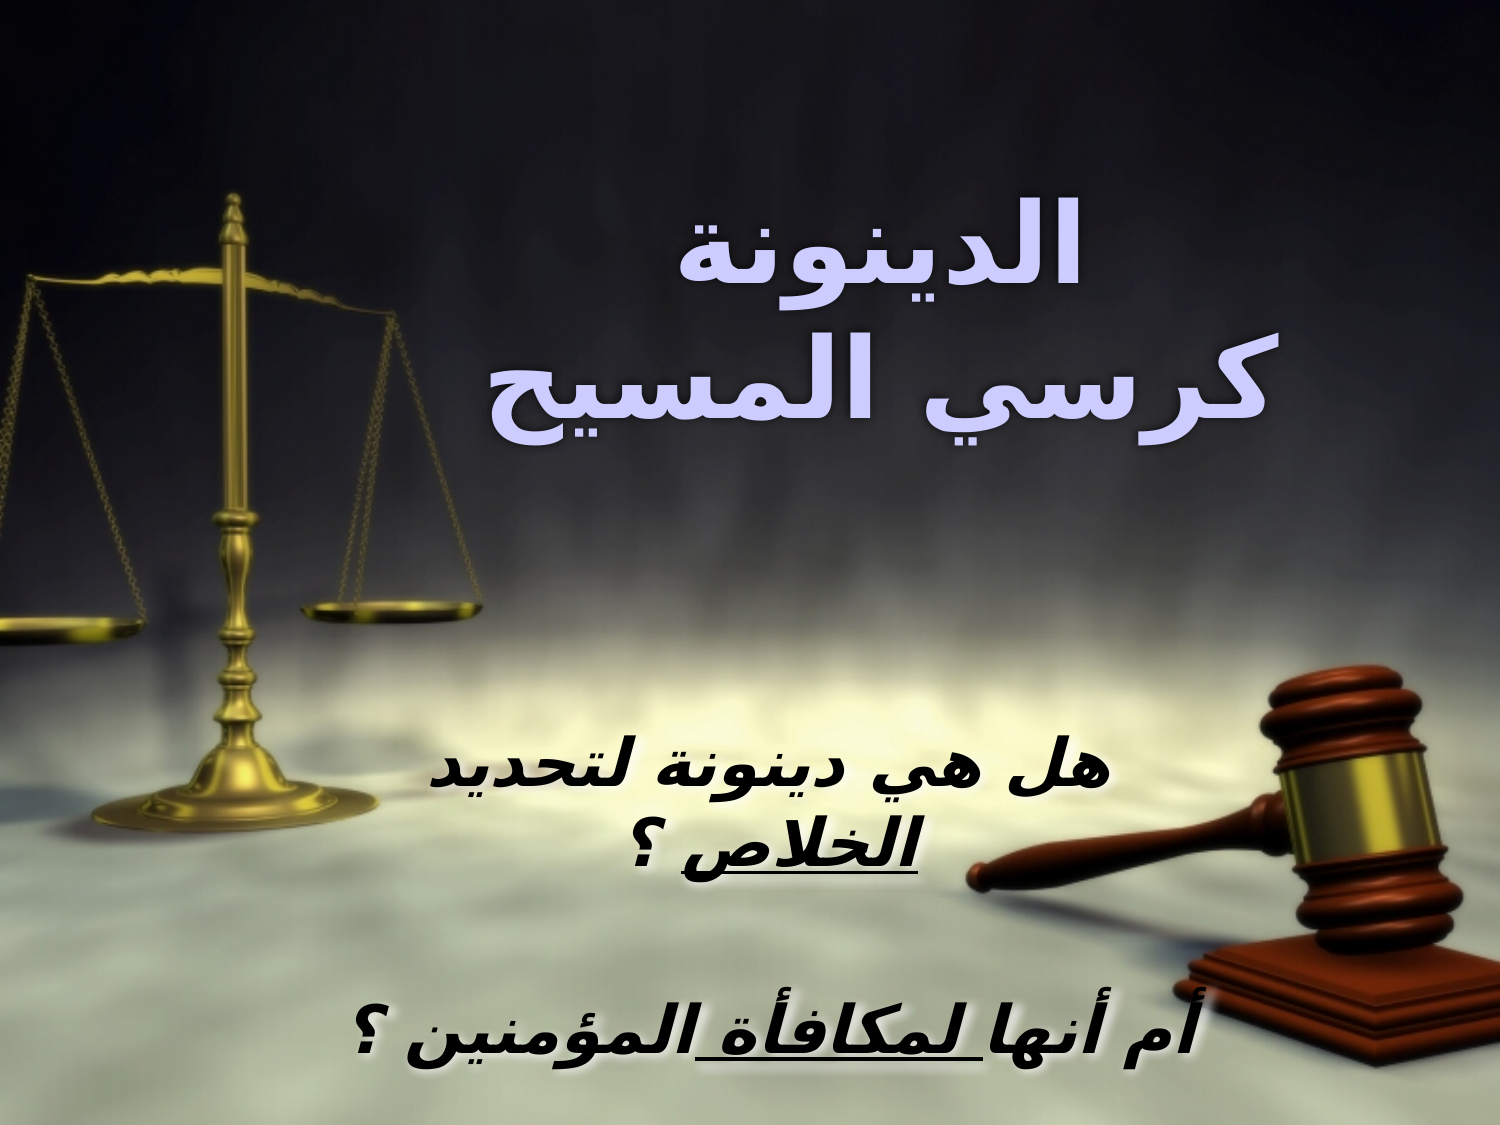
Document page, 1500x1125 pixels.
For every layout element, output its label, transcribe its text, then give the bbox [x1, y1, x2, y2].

title الدينونة كرسي المسيح [374, 49, 1388, 563]
text_box هل هي دينونة لتحديد الخلاص ؟ أم أنها لمكافأة المؤمنين ؟ [312, 712, 1225, 1113]
picture [0, 0, 1500, 1125]
